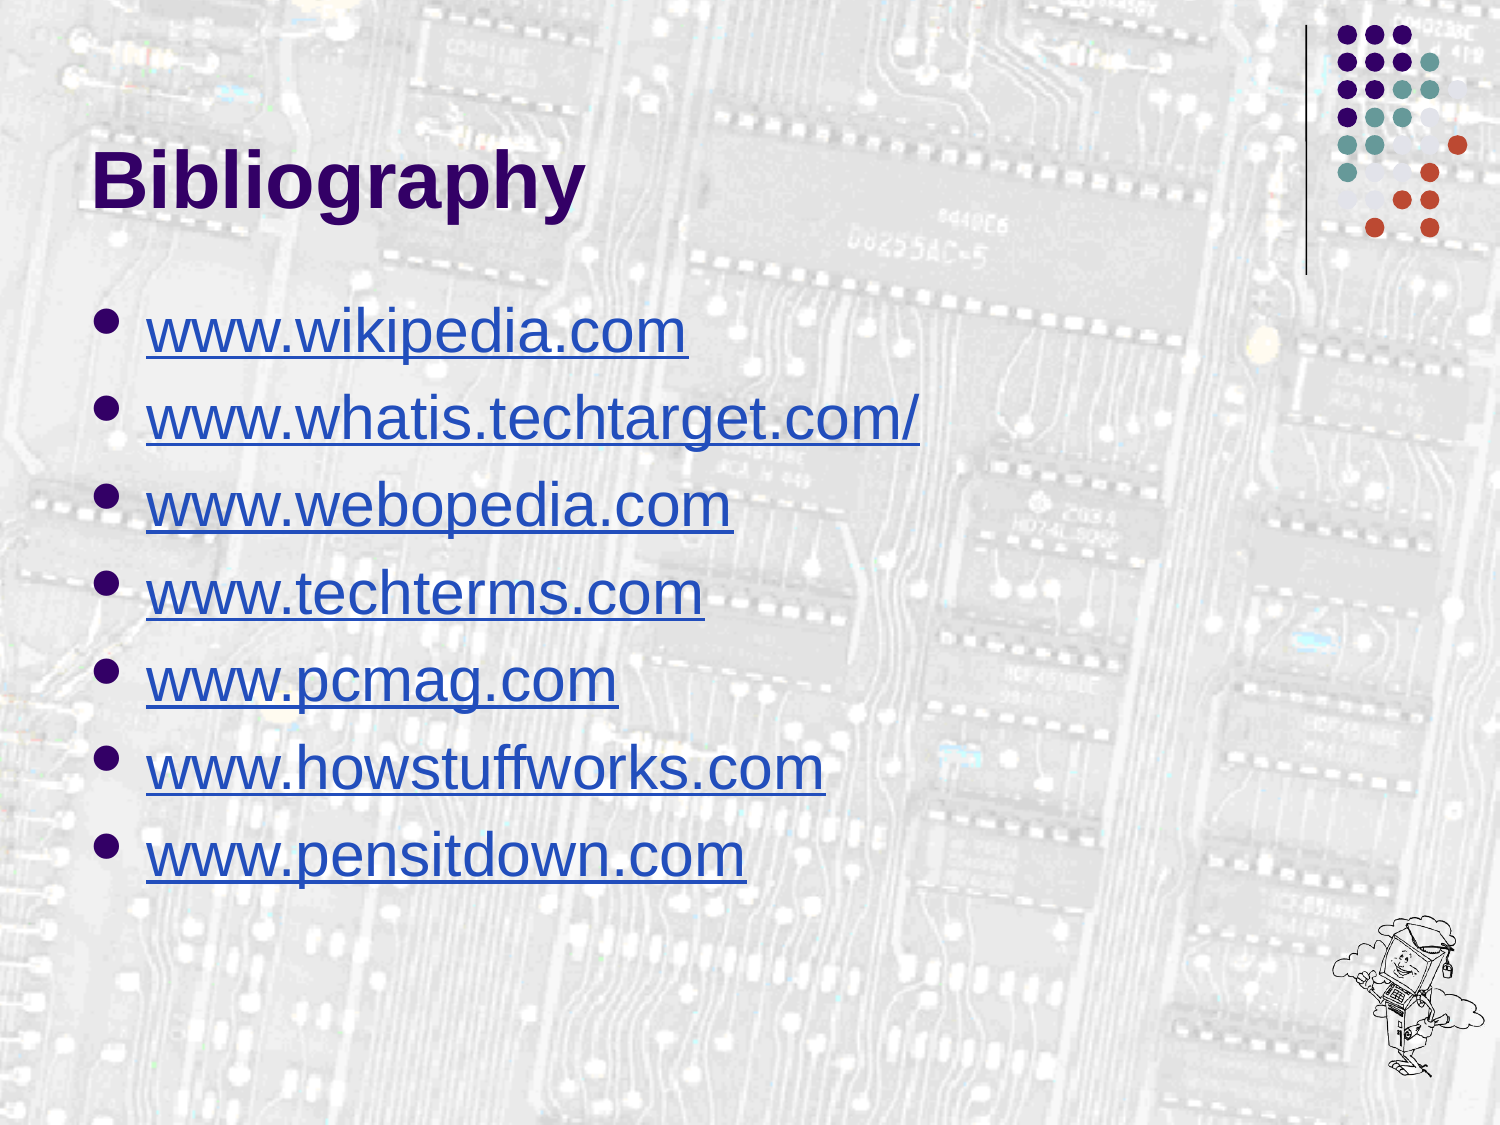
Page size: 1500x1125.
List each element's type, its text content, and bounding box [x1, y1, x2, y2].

picture [0, 0, 1500, 1125]
list www.wikipedia.com www.whatis.techtarget.com/ www.webopedia.com www.techterms.com www.pcmag.com www.howstuffworks.com www.pensitdown.com [75, 282, 1425, 1006]
title Bibliography [75, 20, 1313, 233]
